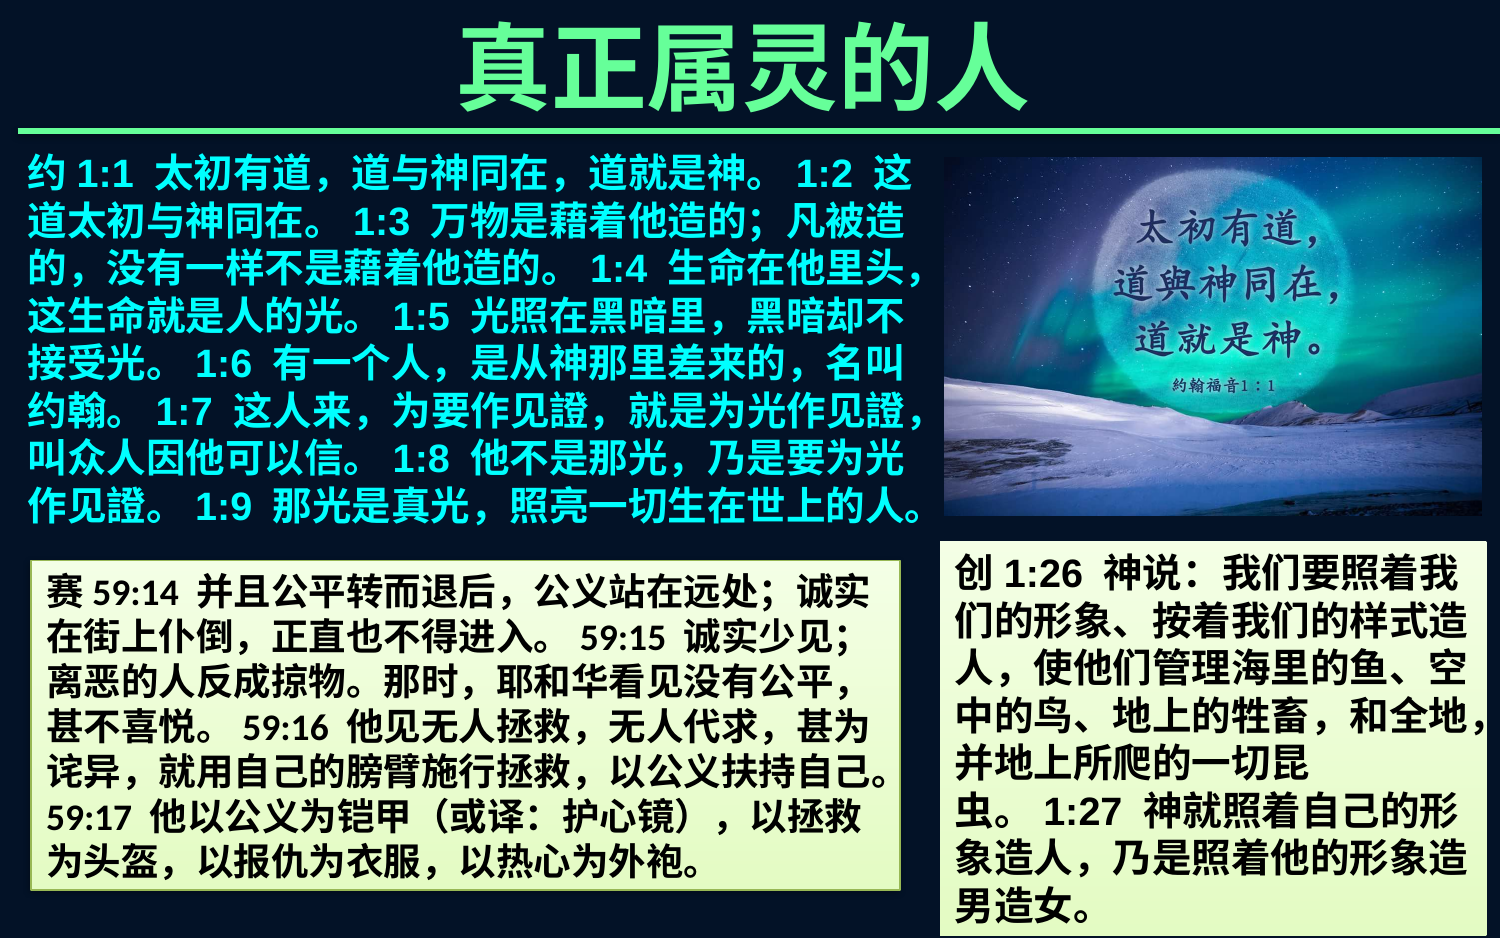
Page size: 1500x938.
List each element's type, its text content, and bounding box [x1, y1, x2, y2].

text_box 赛59:14 并且公平转而退后，公义站在远处；诚实在街上仆倒，正直也不得进入。59:15 诚实少见；离恶的人反成掠物。那时，耶和华看见没有公平，甚不喜悦。59:16 他见无人拯救，无人代求，甚为诧异，就用自己的膀臂施行拯救，以公义扶持自己。59:17 他以公义为铠甲（或译：护心镜），以拯救为头盔，以报仇为衣服，以热心为外袍。 [31, 560, 900, 891]
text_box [12, 140, 1482, 541]
text_box 创1:26 神说：我们要照着我们的形象、按着我们的样式造人，使他们管理海里的鱼、空中的鸟、地上的牲畜，和全地，并地上所爬的一切昆虫。1:27 神就照着自己的形象造人，乃是照着他的形象造男造女。 [940, 541, 1487, 936]
text_box 真正属灵的人 [440, 0, 1045, 130]
